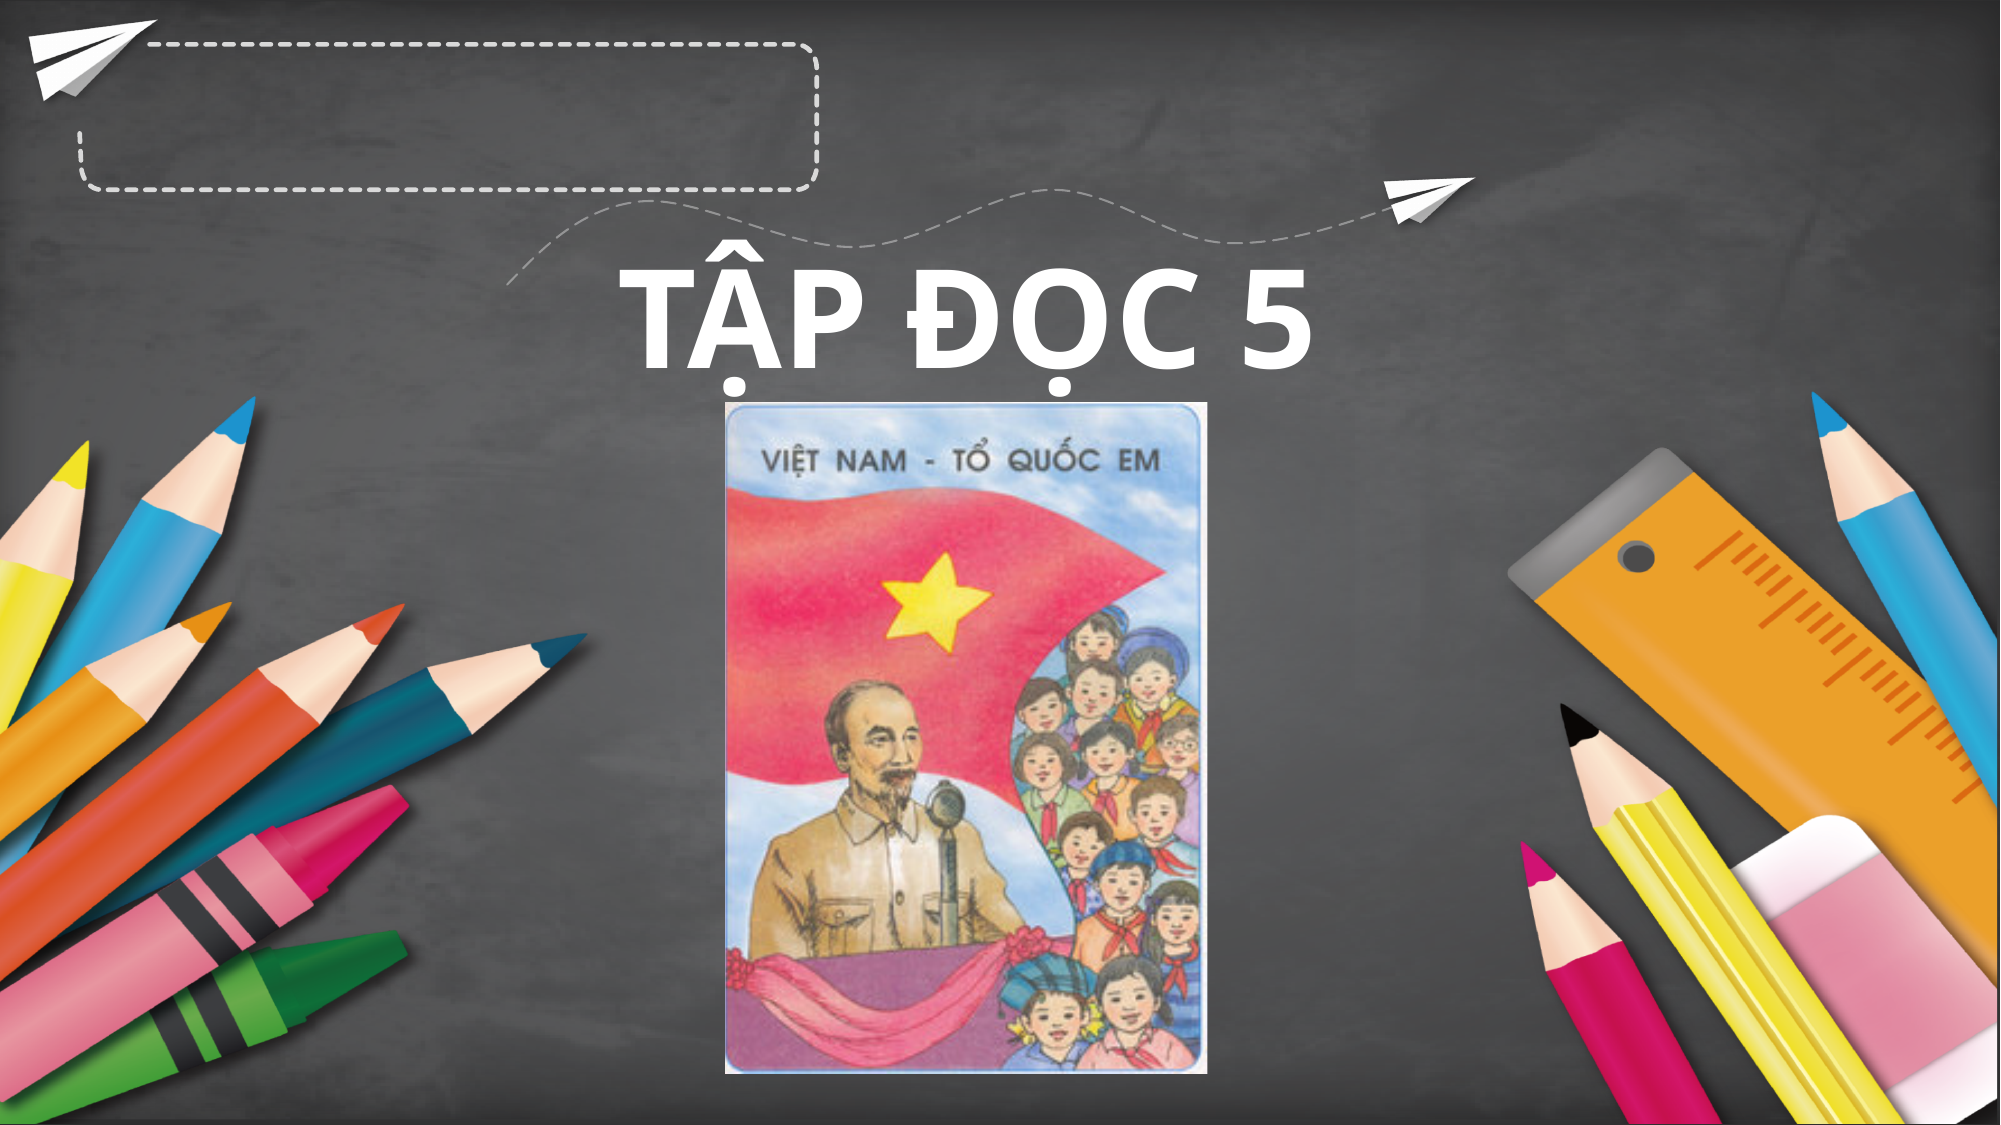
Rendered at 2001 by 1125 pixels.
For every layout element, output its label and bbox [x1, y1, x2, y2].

picture [0, 0, 2000, 1125]
text_box [30, 0, 1461, 406]
